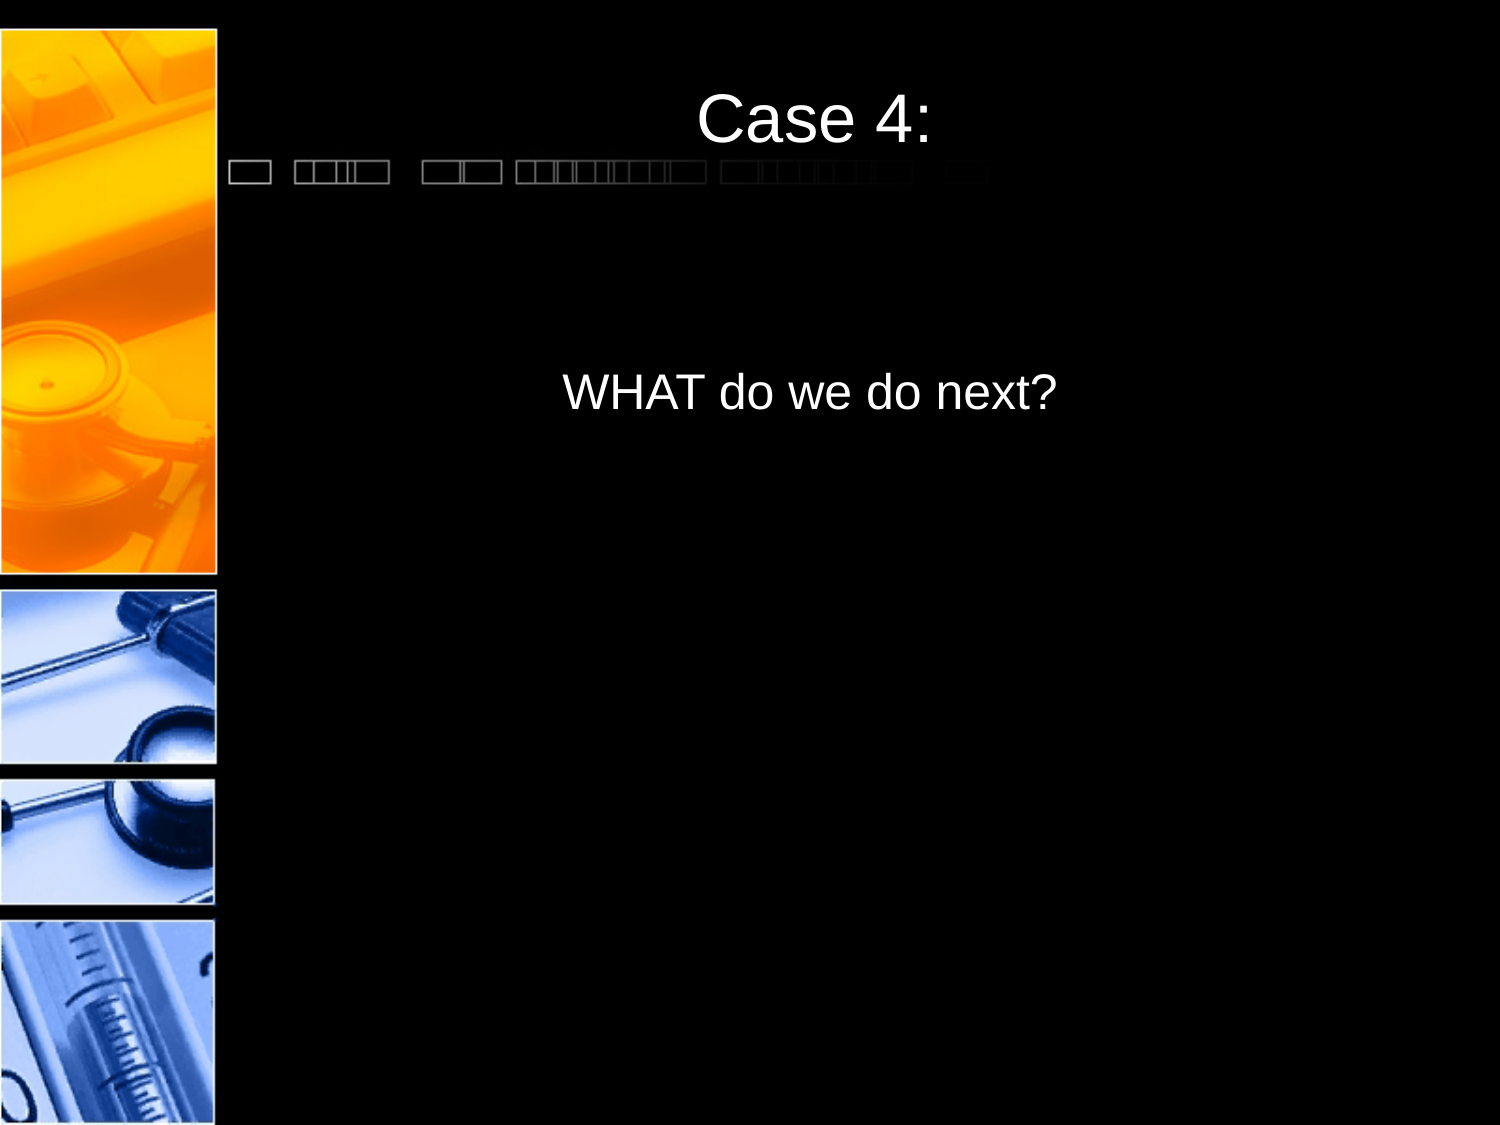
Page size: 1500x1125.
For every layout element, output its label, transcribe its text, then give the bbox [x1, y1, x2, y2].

picture [0, 0, 1500, 1125]
title Case 4: [225, 32, 1463, 198]
list WHAT do we do next? [225, 211, 1463, 1025]
